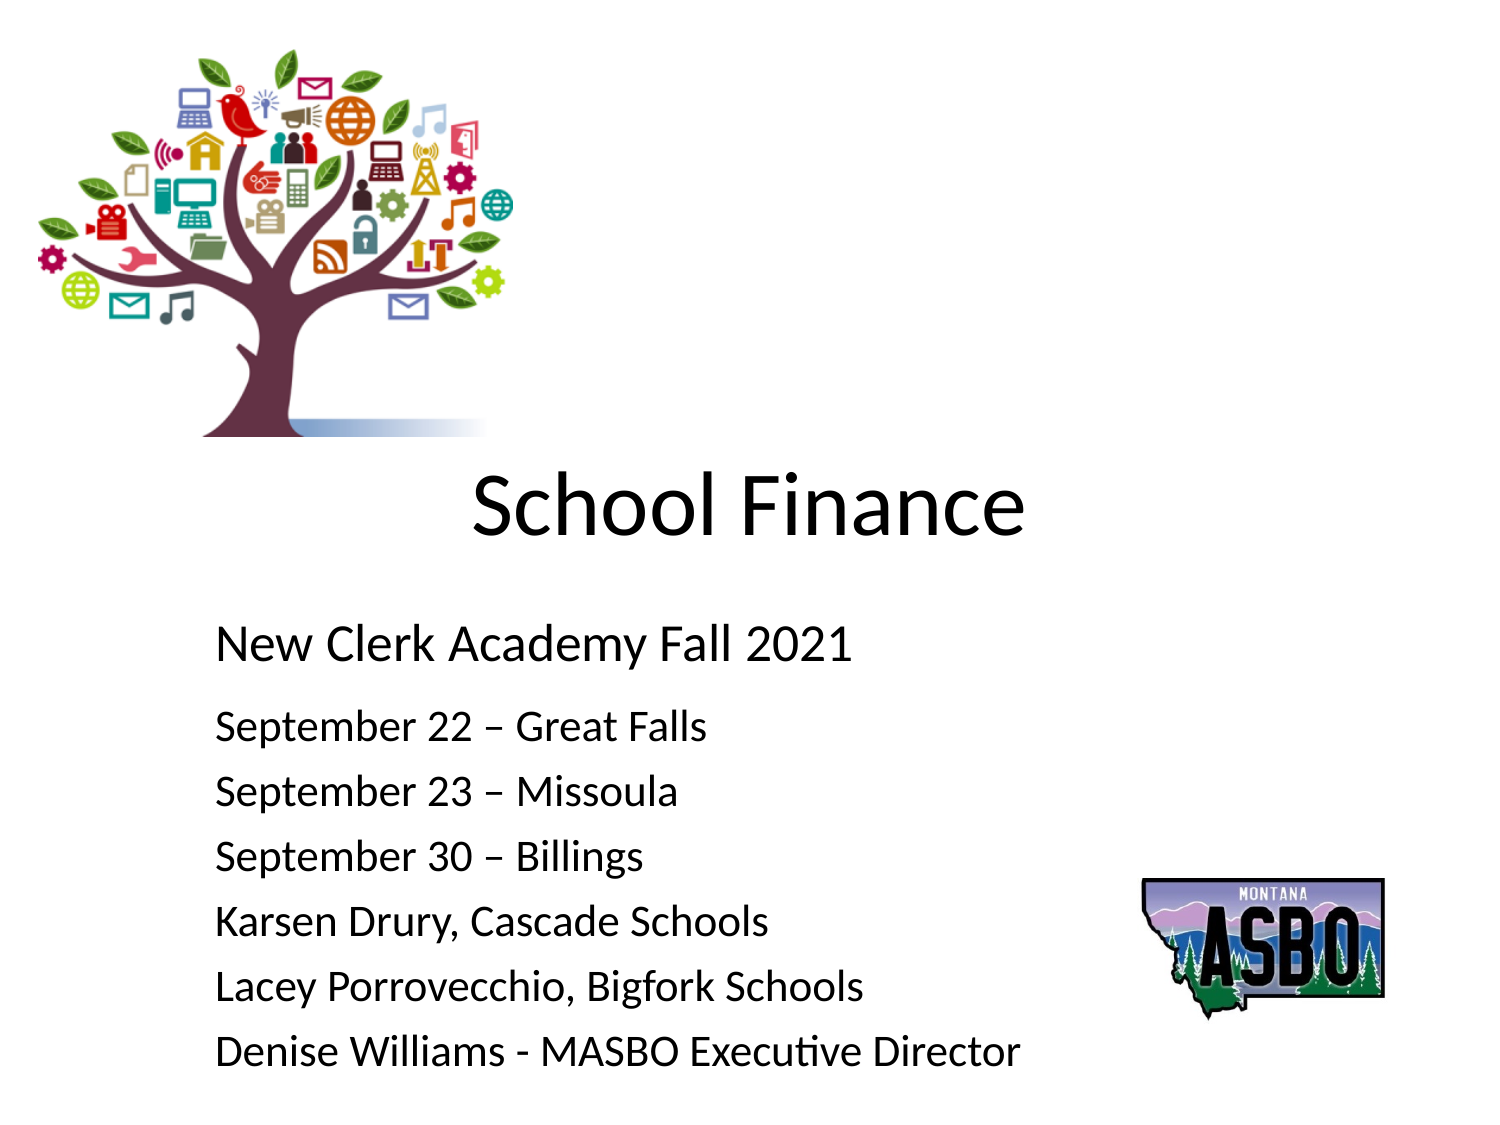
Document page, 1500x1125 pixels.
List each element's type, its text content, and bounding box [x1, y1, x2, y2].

picture [38, 49, 513, 437]
subtitle New Clerk Academy Fall 2021 September 22 – Great Falls September 23 – Missoula September 30 – Billings Karsen Drury, Cascade Schools Lacey Porrovecchio, Bigfork Schools Denise Williams - MASBO Executive Director [200, 600, 1138, 1088]
picture [1137, 877, 1409, 1041]
title School Finance [112, 410, 1388, 588]
